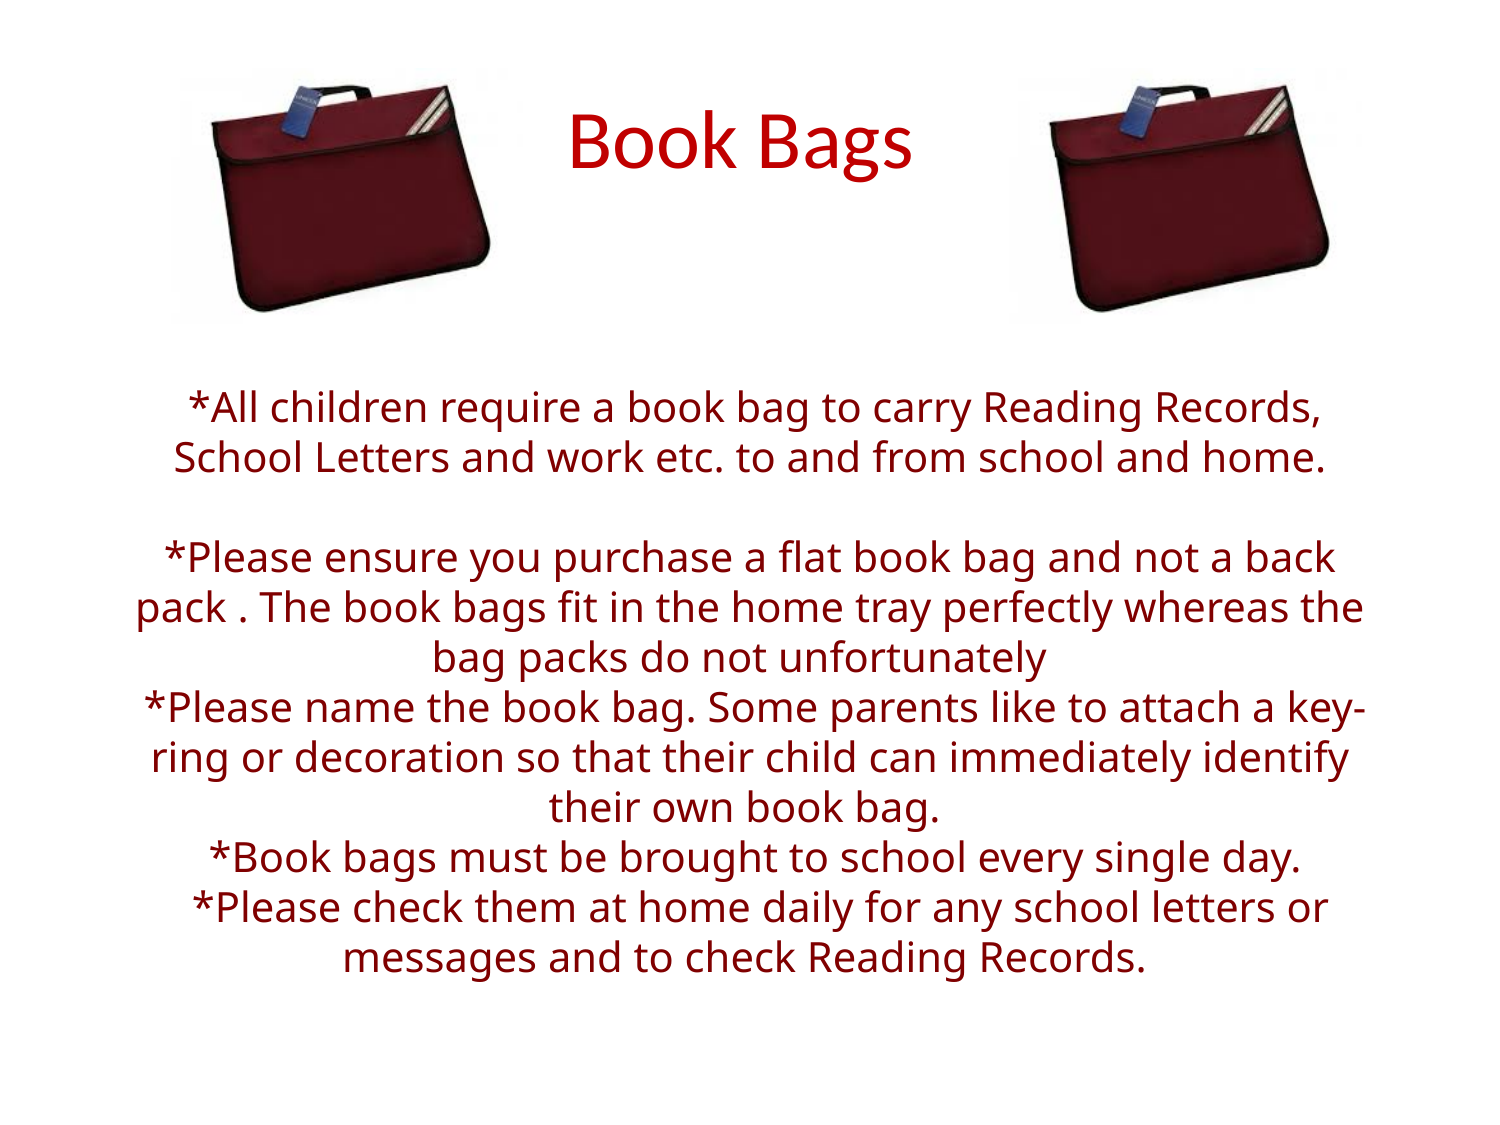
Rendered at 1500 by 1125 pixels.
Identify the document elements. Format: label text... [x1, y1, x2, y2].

subtitle Book Bags [527, 78, 1004, 197]
picture [1009, 68, 1362, 325]
picture [170, 68, 523, 325]
title *All children require a book bag to carry Reading Records, School Letters and work etc. to and from school and home. *Please ensure you purchase a flat book bag and not a back pack . The book bags fit in the home tray perfectly whereas the bag packs do not unfortunately *Please name the book bag. Some parents like to attach a key-ring or decoration so that their child can immediately identify their own book bag. *Book bags must be brought to school every single day. *Please check them at home daily for any school letters or messages and to check Reading Records. [112, 349, 1388, 1012]
